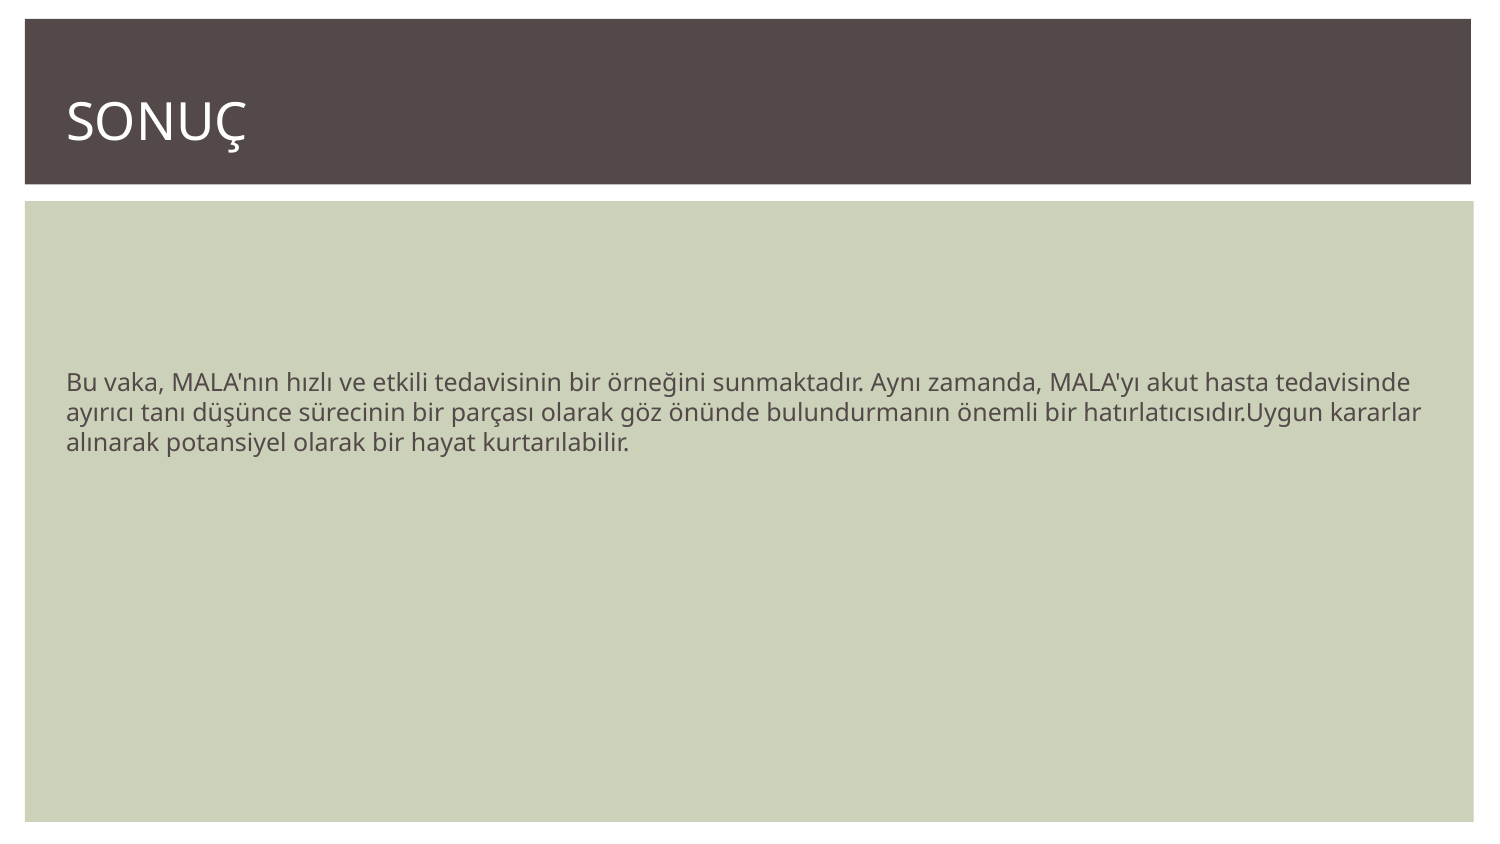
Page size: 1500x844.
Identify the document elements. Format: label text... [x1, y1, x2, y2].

list Bu vaka, MALA'nın hızlı ve etkili tedavisinin bir örneğini sunmaktadır. Aynı zamanda, MALA'yı akut hasta tedavisinde ayırıcı tanı düşünce sürecinin bir parçası olarak göz önünde bulundurmanın önemli bir hatırlatıcısıdır.Uygun kararlar alınarak potansiyel olarak bir hayat kurtarılabilir. [51, 351, 1449, 844]
title SONUÇ [51, 72, 1449, 167]
